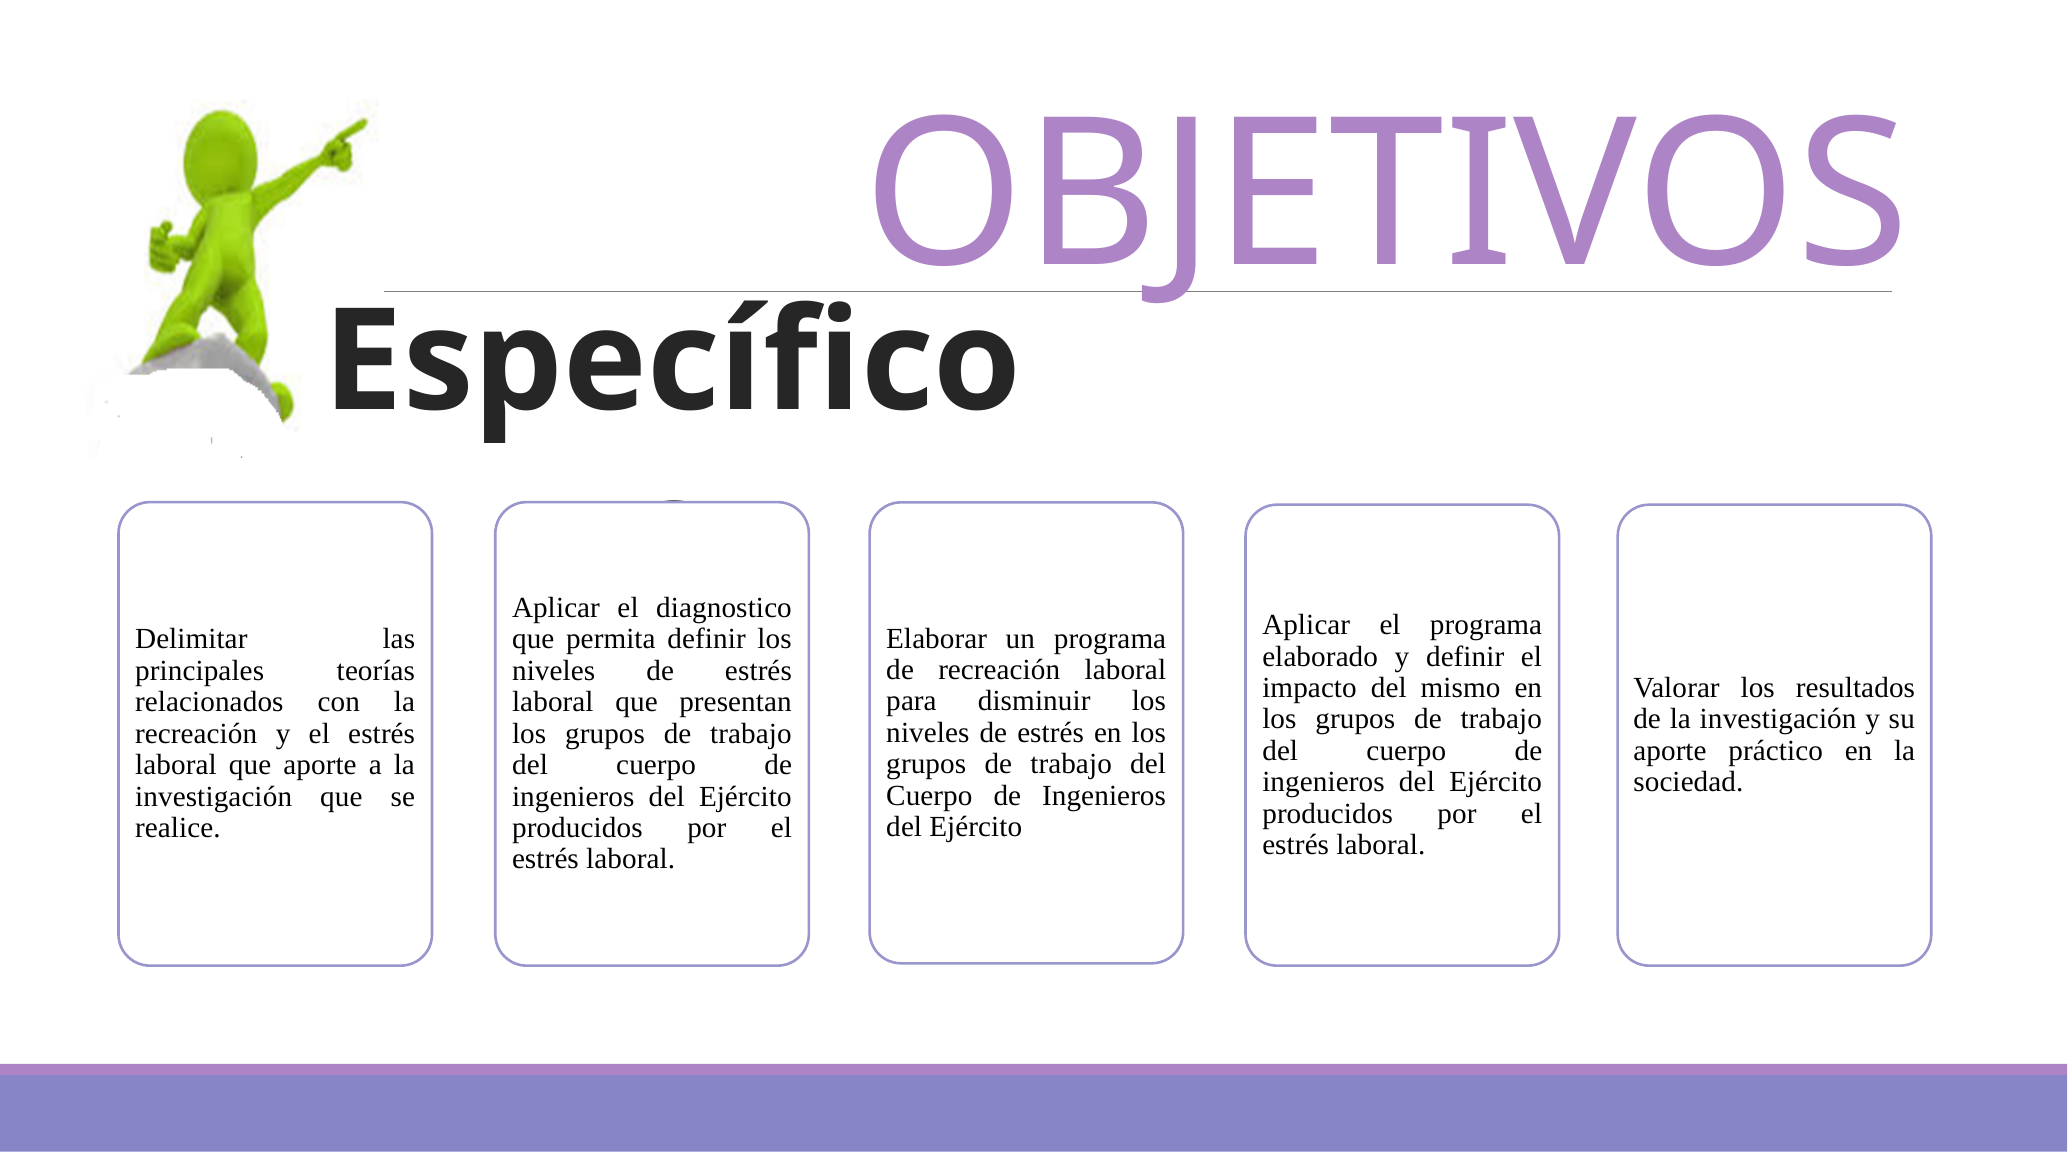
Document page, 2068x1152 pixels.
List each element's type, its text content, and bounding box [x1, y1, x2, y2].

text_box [117, 501, 433, 967]
picture [76, 61, 385, 458]
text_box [869, 501, 1184, 964]
text_box OBJETIVOS [805, 50, 1969, 314]
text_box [1244, 504, 1560, 967]
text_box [494, 501, 810, 967]
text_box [1617, 504, 1932, 967]
text_box Específicos [300, 259, 1046, 616]
